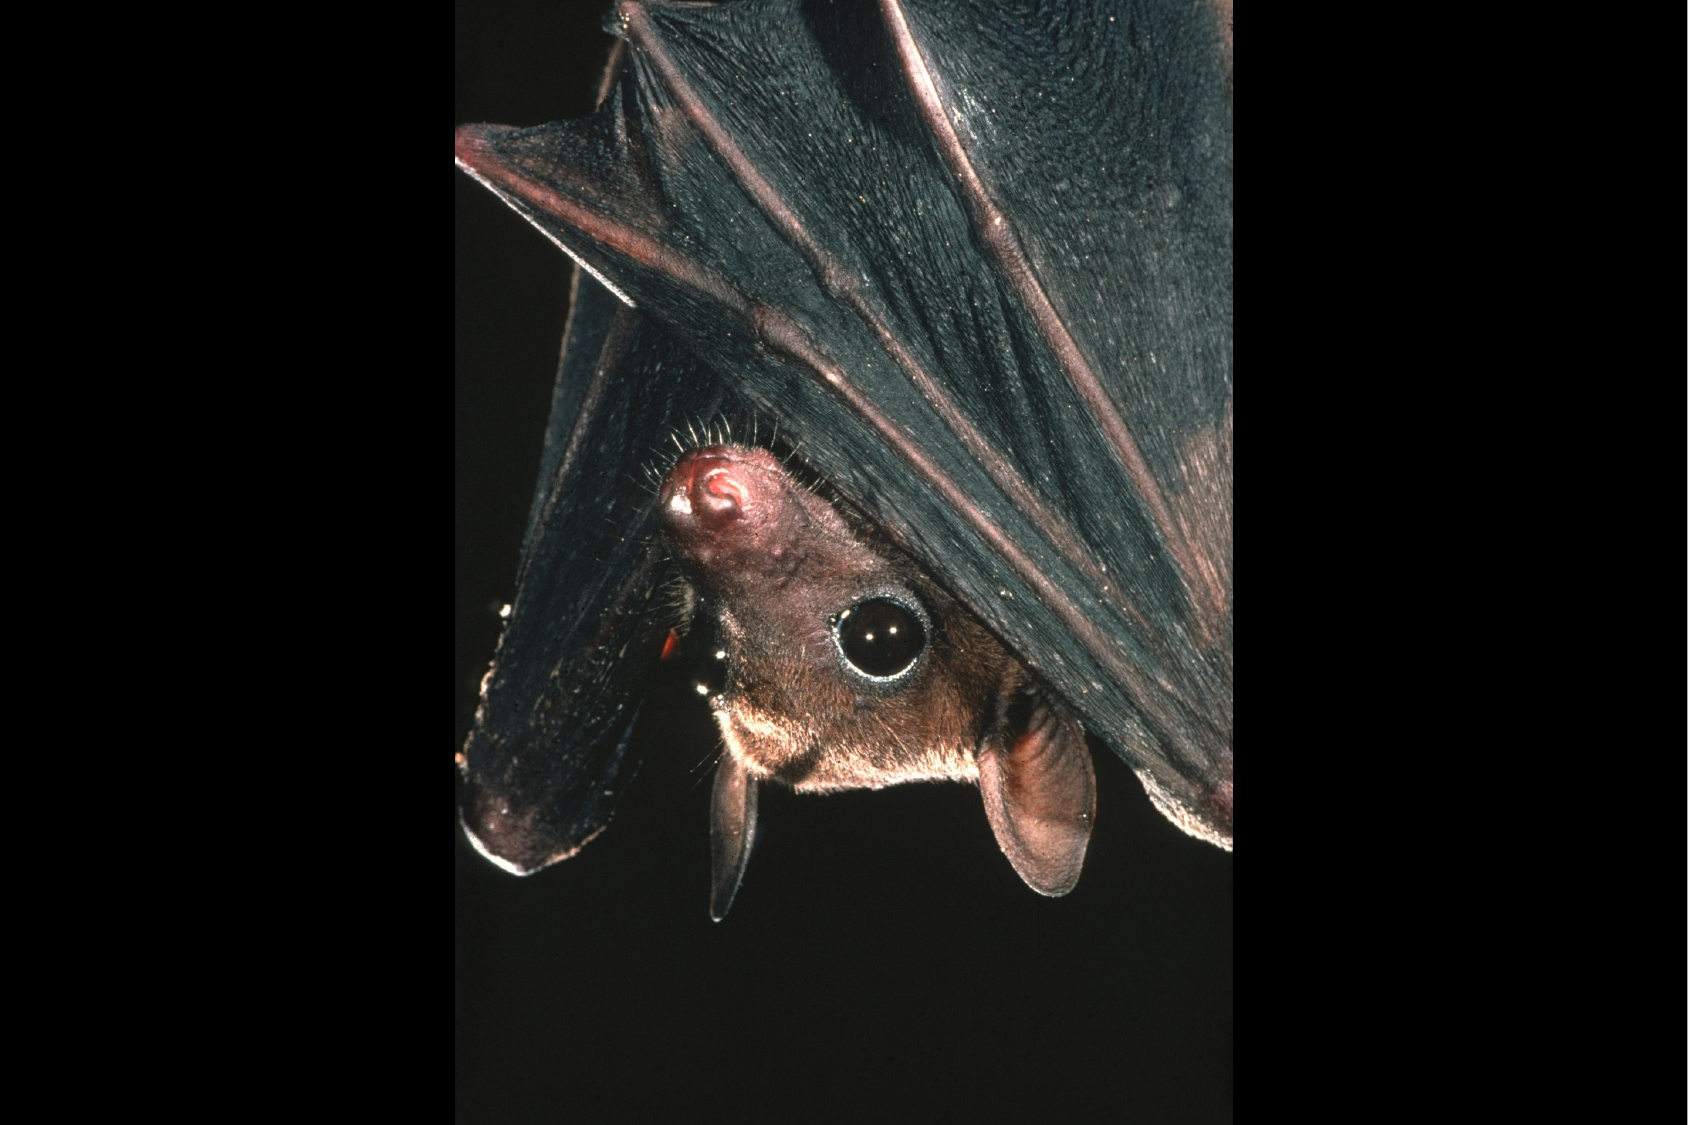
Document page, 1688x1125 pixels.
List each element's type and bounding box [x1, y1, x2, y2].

picture [454, 0, 1233, 1125]
